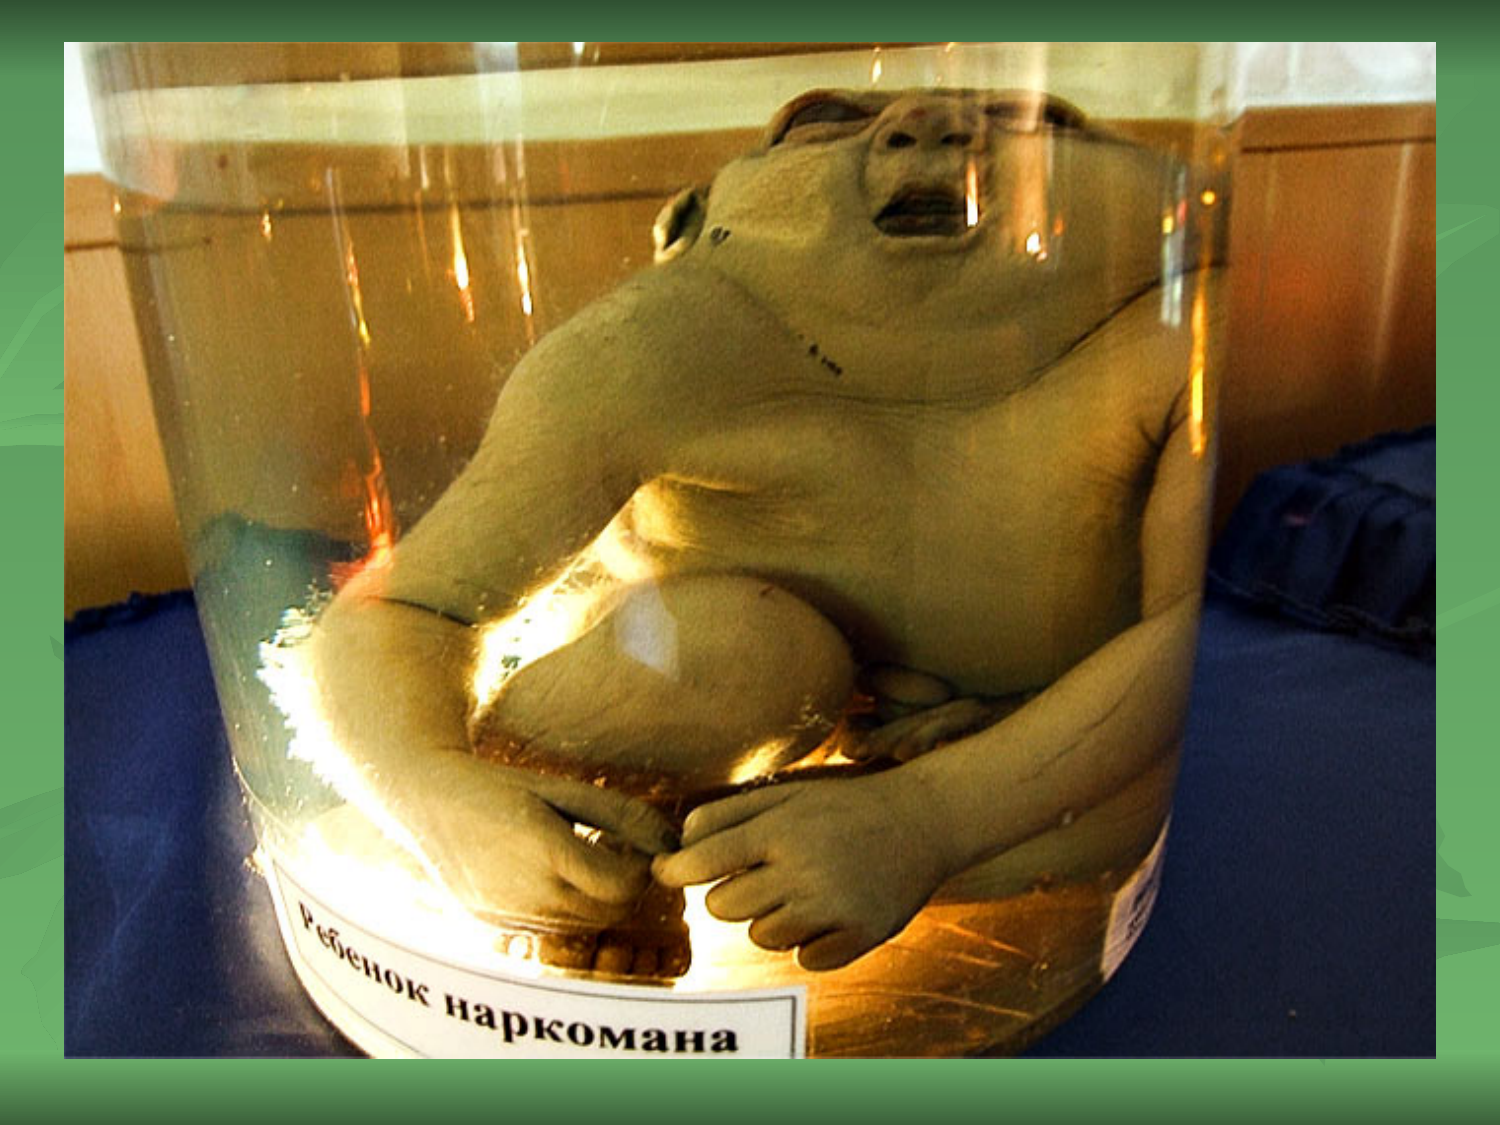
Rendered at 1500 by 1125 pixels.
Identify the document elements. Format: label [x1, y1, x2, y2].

list [64, 42, 1436, 1060]
